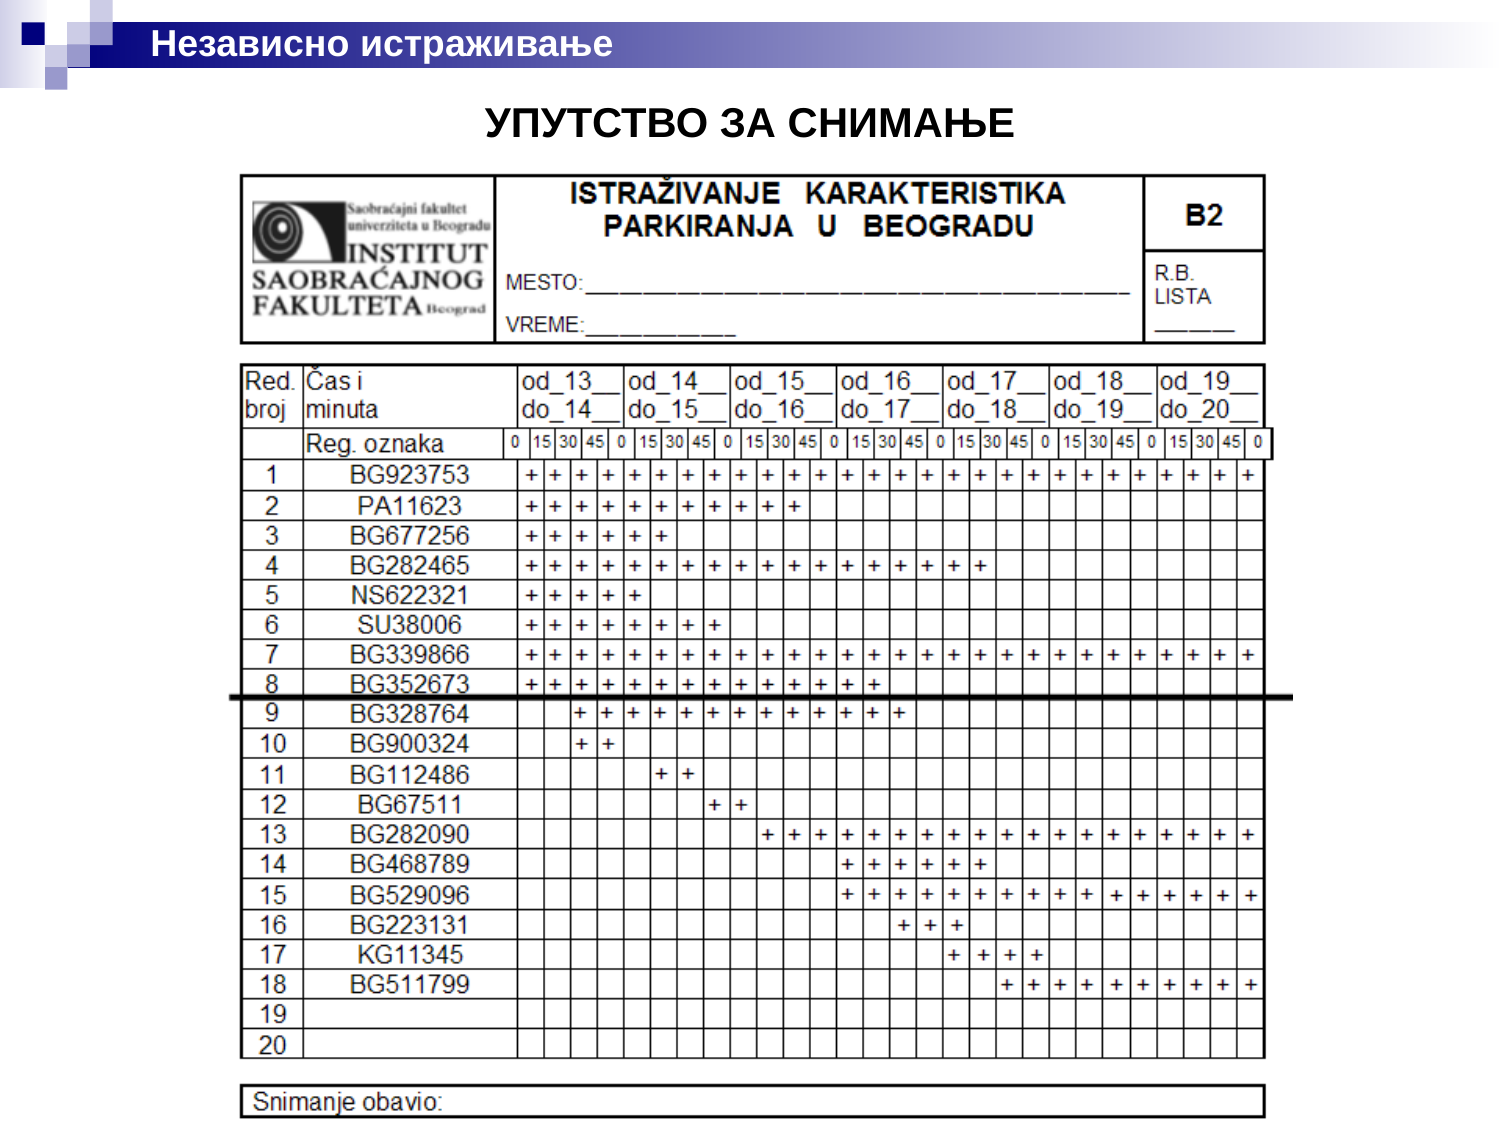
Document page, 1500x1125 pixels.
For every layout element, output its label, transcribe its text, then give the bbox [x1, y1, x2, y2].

picture [218, 159, 1294, 1123]
title УПУТСТВО ЗА СНИМАЊЕ [74, 66, 1426, 177]
text_box Независно истраживање [135, 11, 975, 72]
